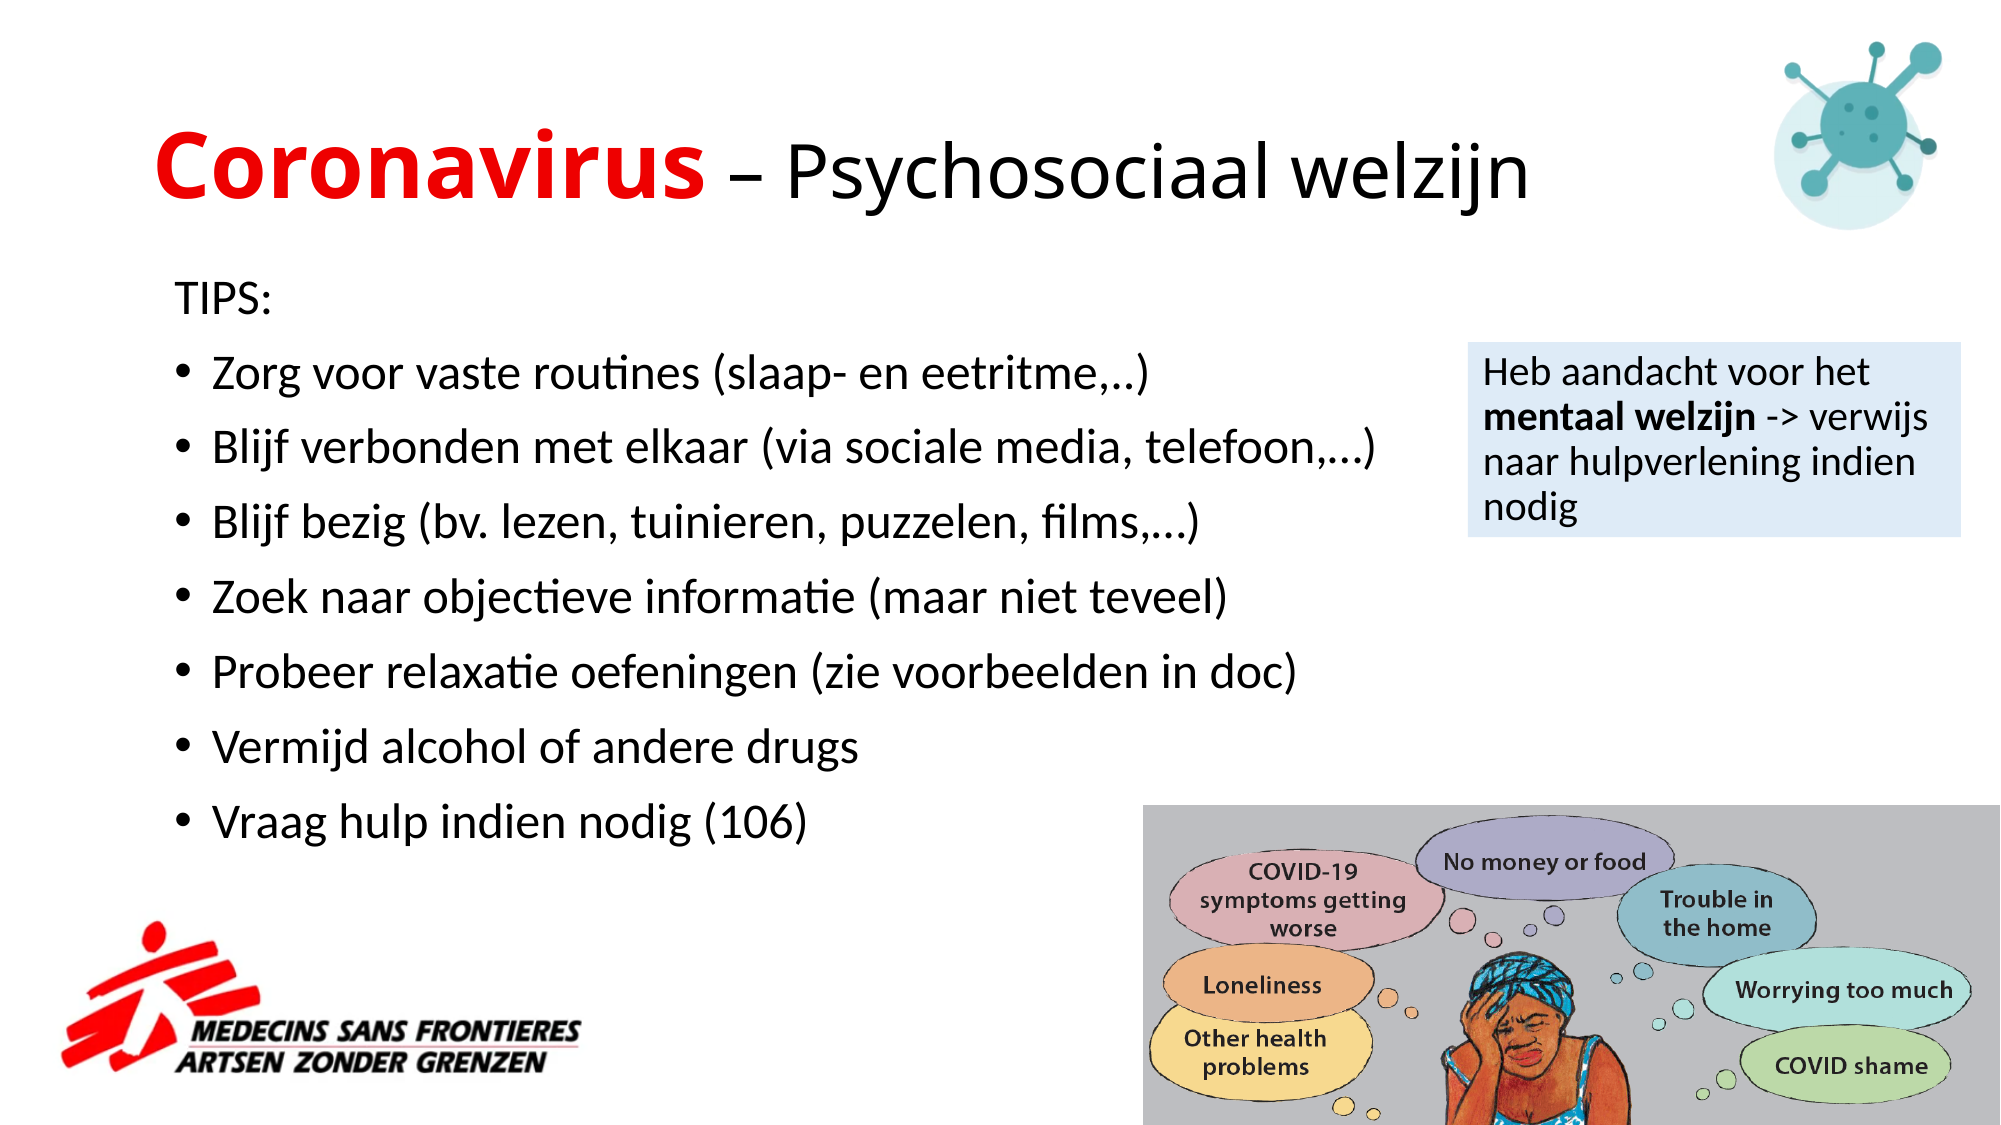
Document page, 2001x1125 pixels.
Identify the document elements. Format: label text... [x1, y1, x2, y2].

picture [1734, 24, 1961, 244]
list TIPS: Zorg voor vaste routines (slaap- en eetritme,..) Blijf verbonden met elkaar (via sociale media, telefoon,…) Blijf bezig (bv. lezen, tuinieren, puzzelen, films,…) Zoek naar objectieve informatie (maar niet teveel) Probeer relaxatie oefeningen (zie voorbeelden in doc) Vermijd alcohol of andere drugs Vraag hulp indien nodig (106) [159, 278, 1820, 870]
title Coronavirus – Psychosociaal welzijn [137, 59, 1863, 278]
picture [37, 882, 640, 1102]
text_box Heb aandacht voor het mentaal welzijn -> verwijs naar hulpverlening indien nodig [1467, 342, 1961, 538]
picture [1143, 805, 2000, 1125]
